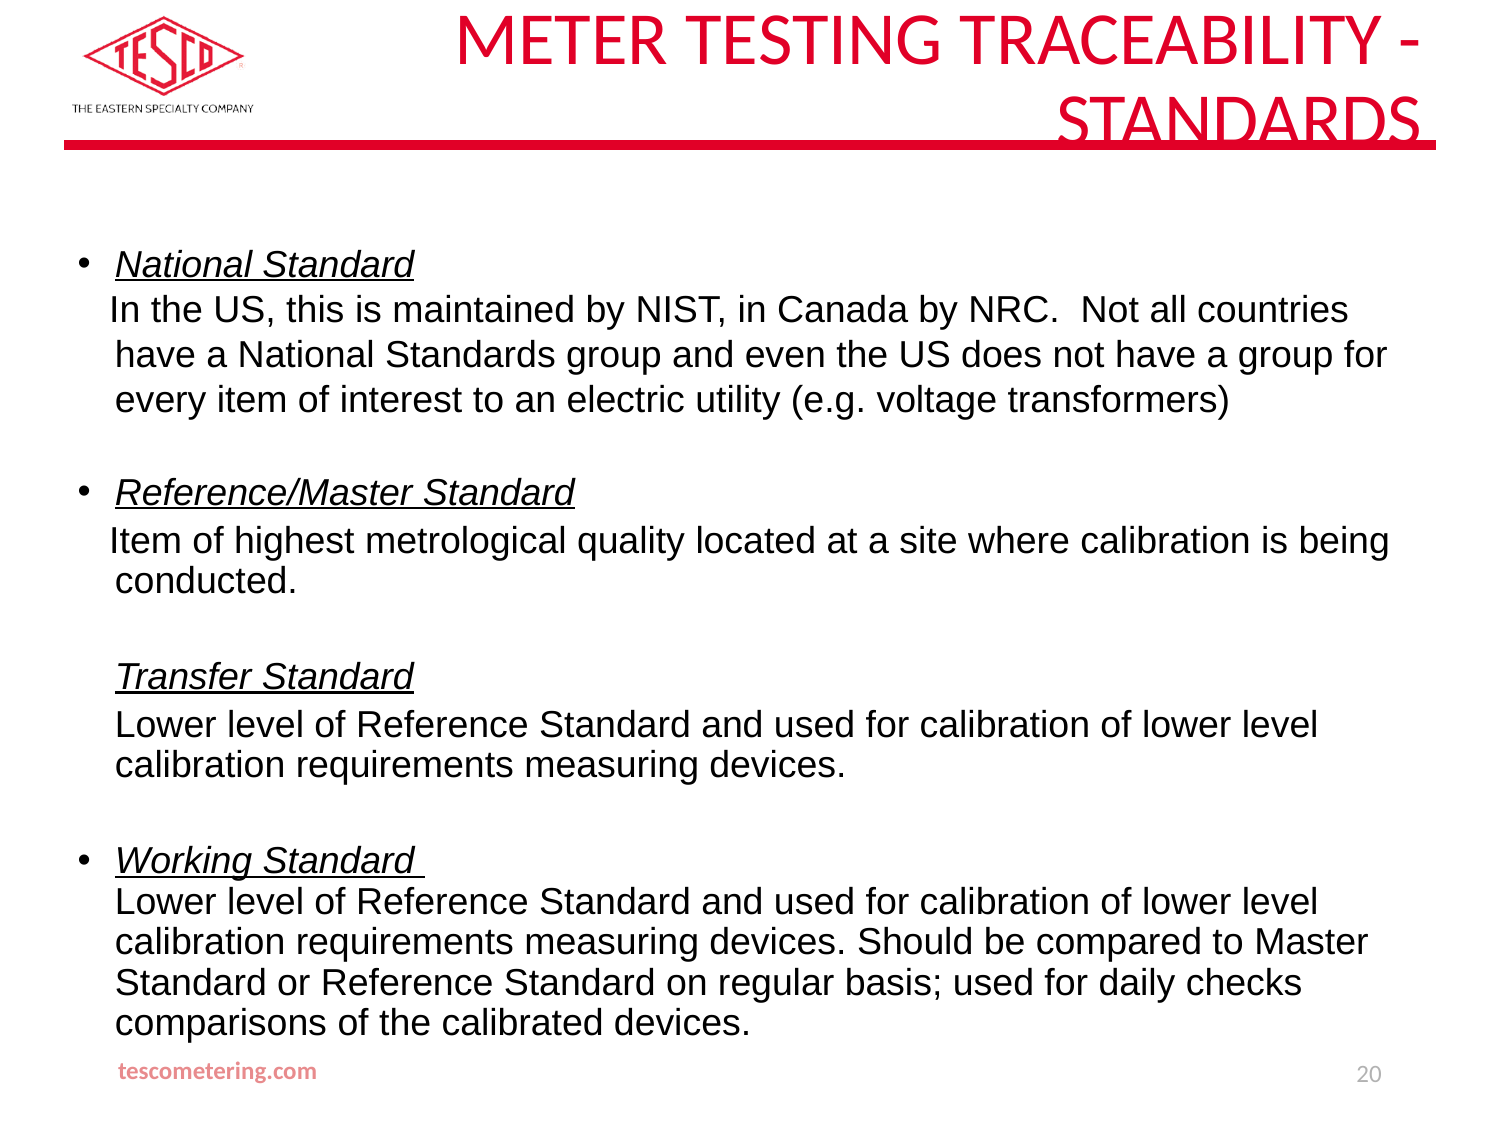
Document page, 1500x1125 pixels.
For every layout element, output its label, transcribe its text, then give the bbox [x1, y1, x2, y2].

picture [72, 9, 256, 121]
text_box National Standard In the US, this is maintained by NIST, in Canada by NRC. Not all countries have a National Standards group and even the US does not have a group for every item of interest to an electric utility (e.g. voltage transformers) Reference/Master Standard Item of highest metrological quality located at a site where calibration is being conducted. Transfer Standard Lower level of Reference Standard and used for calibration of lower level calibration requirements measuring devices. Working Standard Lower level of Reference Standard and used for calibration of lower level calibration requirements measuring devices. Should be compared to Master Standard or Reference Standard on regular basis; used for daily checks comparisons of the calibrated devices. [62, 237, 1413, 1000]
slide_number 20 [1059, 1042, 1397, 1103]
title Meter Testing Traceability - Standards [255, 24, 1438, 137]
footer tescometering.com [103, 1039, 610, 1100]
